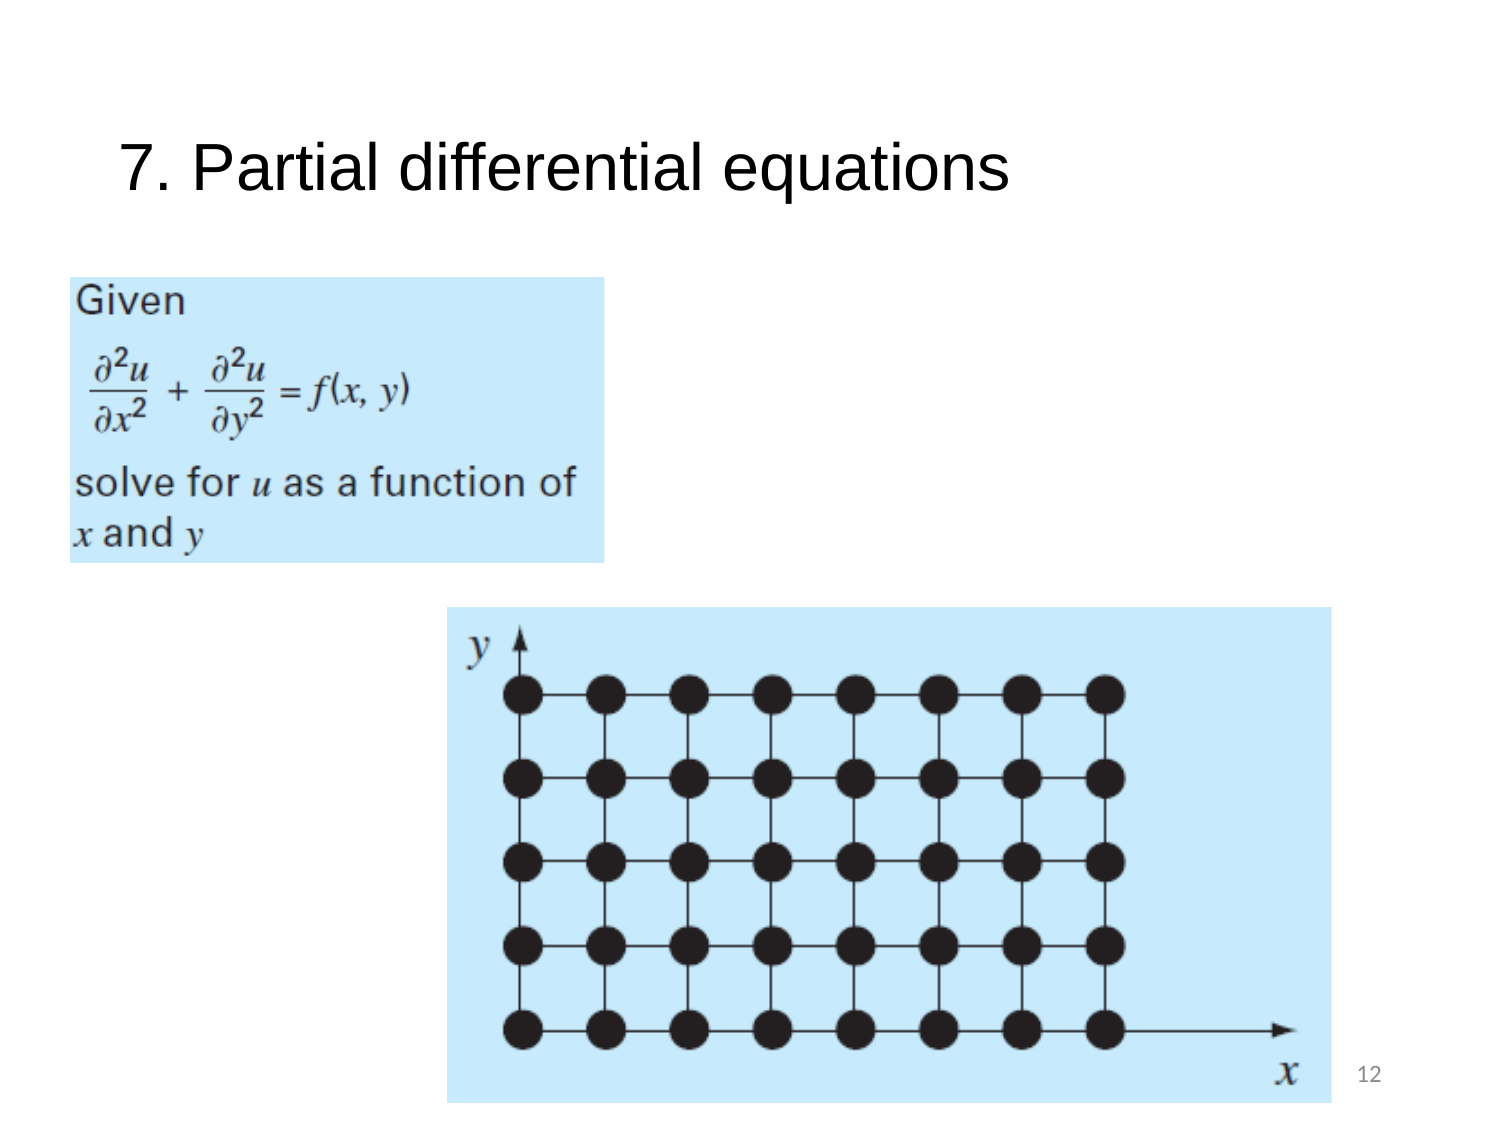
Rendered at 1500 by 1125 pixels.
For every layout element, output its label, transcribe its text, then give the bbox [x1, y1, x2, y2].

picture [70, 277, 605, 563]
title 7. Partial differential equations [103, 59, 1397, 278]
slide_number 12 [1332, 1042, 1397, 1103]
picture [446, 607, 1332, 1103]
